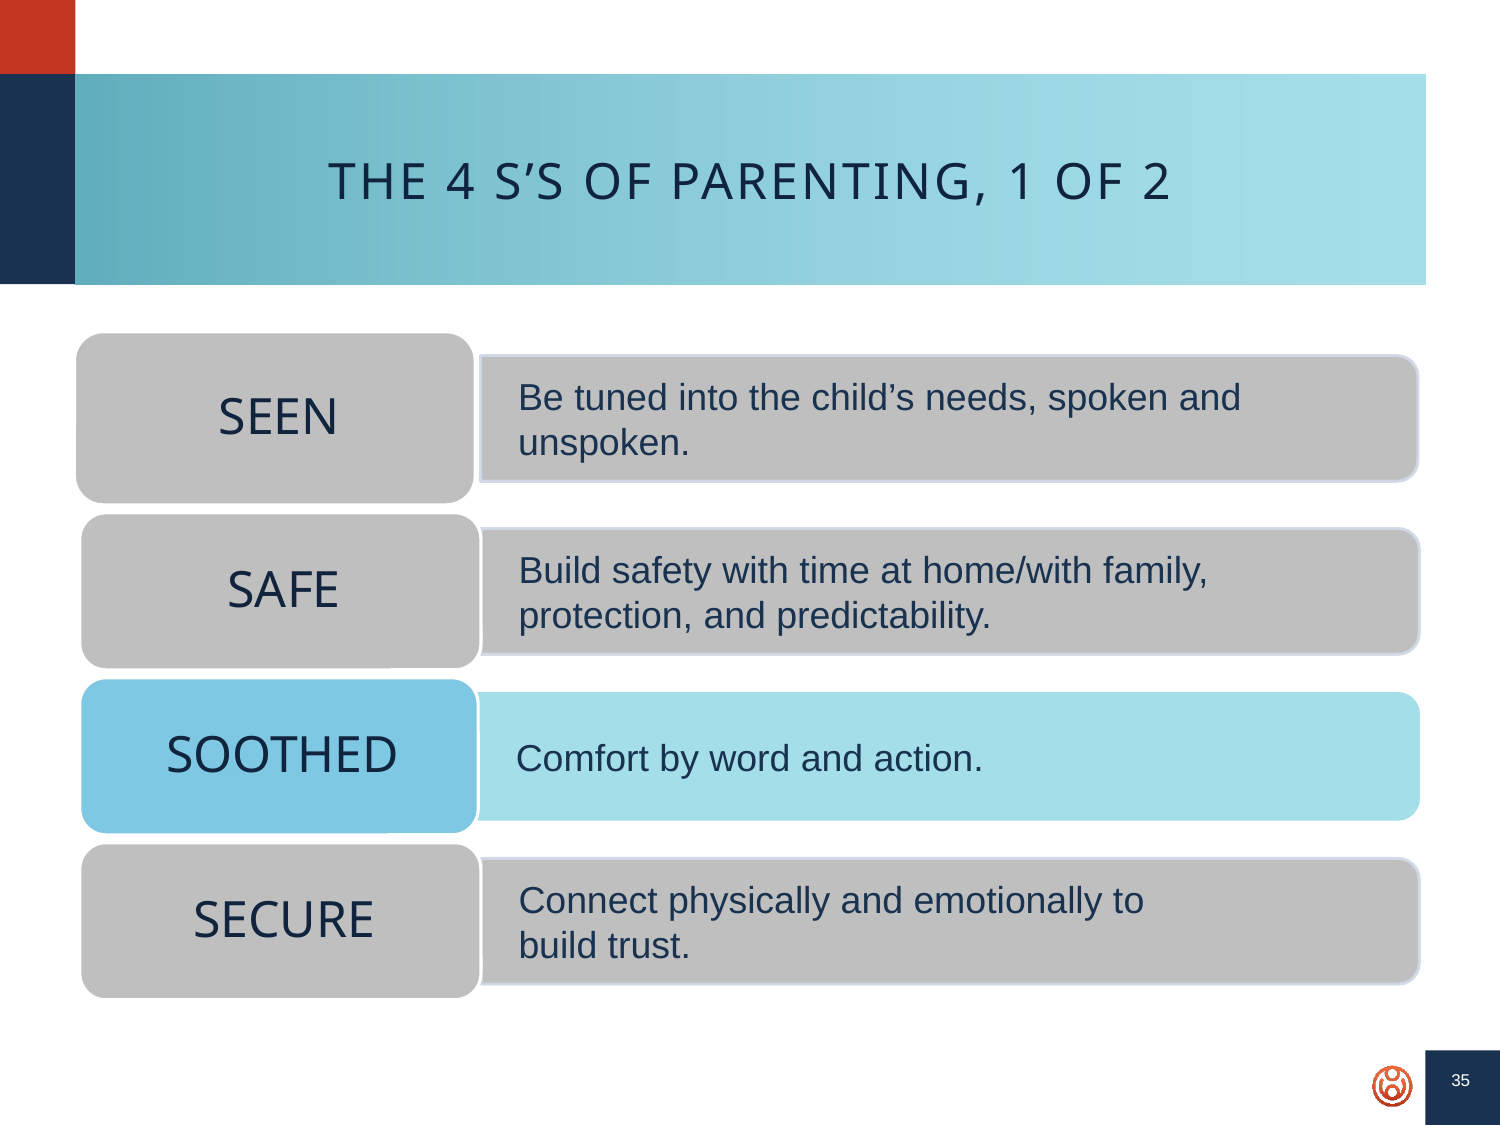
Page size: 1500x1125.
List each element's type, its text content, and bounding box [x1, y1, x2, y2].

picture [1371, 1065, 1413, 1107]
slide_number 35 [1433, 1058, 1489, 1101]
title The 4 S’s of Parenting, 1 of 2 [75, 74, 1426, 285]
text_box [74, 331, 1425, 1001]
